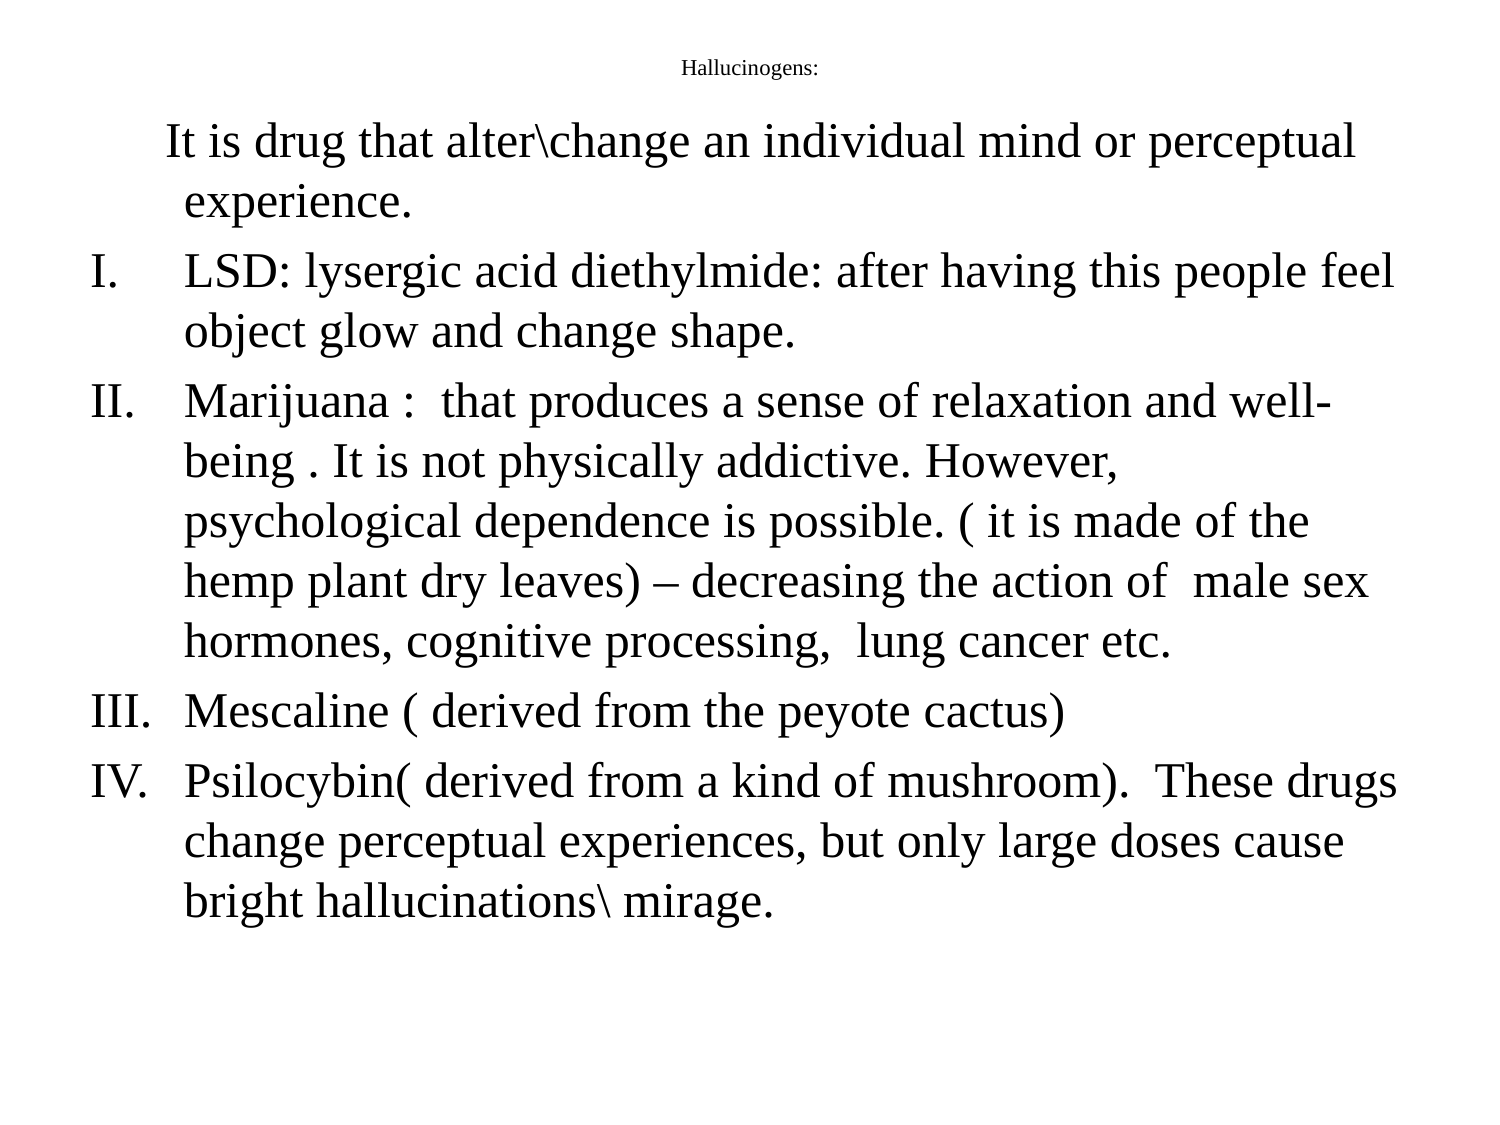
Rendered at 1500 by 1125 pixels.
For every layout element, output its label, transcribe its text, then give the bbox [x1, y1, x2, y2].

list It is drug that alter\change an individual mind or perceptual experience. LSD: lysergic acid diethylmide: after having this people feel object glow and change shape. Marijuana : that produces a sense of relaxation and well- being . It is not physically addictive. However, psychological dependence is possible. ( it is made of the hemp plant dry leaves) – decreasing the action of male sex hormones, cognitive processing, lung cancer etc. Mescaline ( derived from the peyote cactus) Psilocybin( derived from a kind of mushroom). These drugs change perceptual experiences, but only large doses cause bright hallucinations\ mirage. [75, 99, 1425, 1005]
title Hallucinogens: [75, 45, 1425, 88]
